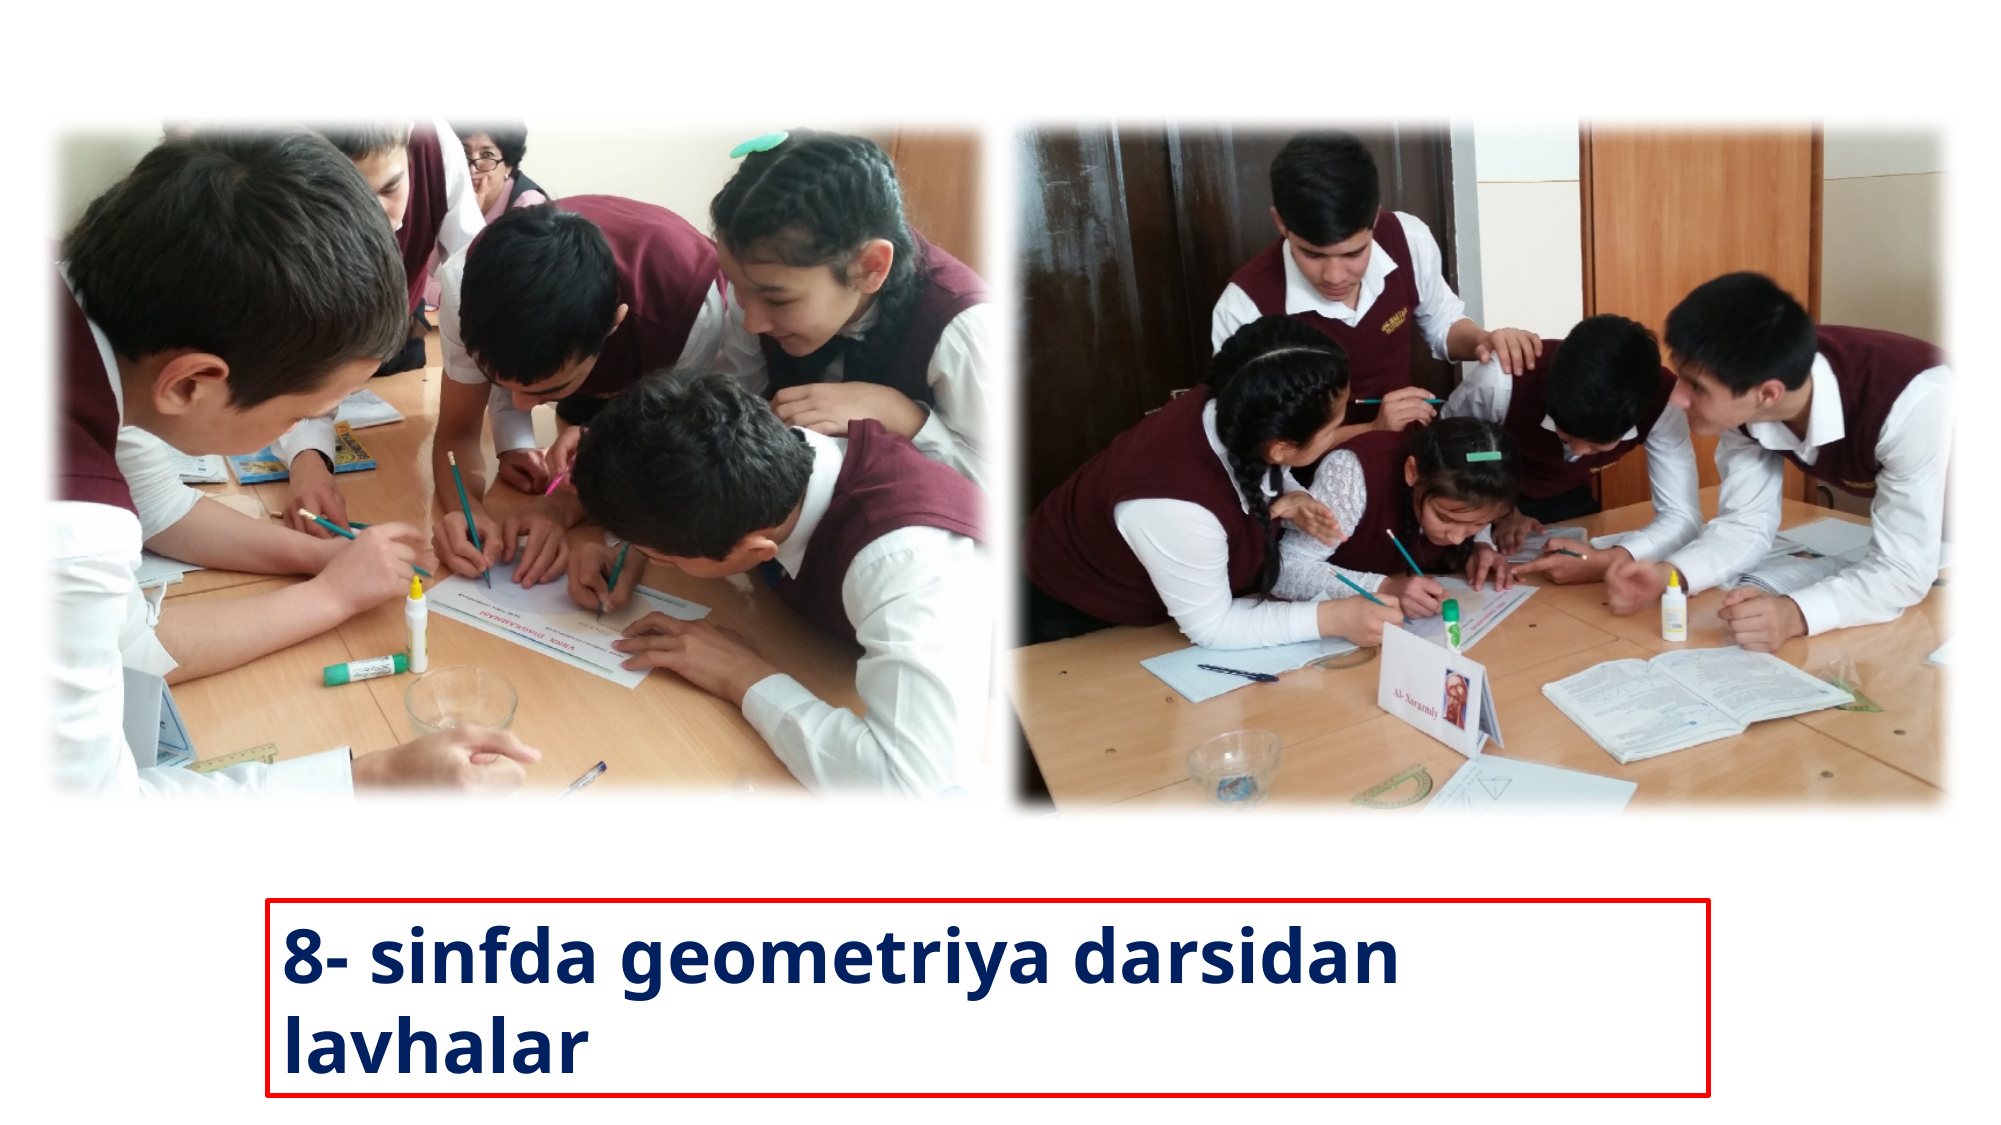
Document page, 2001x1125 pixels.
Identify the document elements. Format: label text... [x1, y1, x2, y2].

picture [40, 114, 998, 807]
picture [1000, 113, 1958, 822]
text_box 8- sinfda geometriya darsidan lavhalar [267, 900, 1709, 1096]
